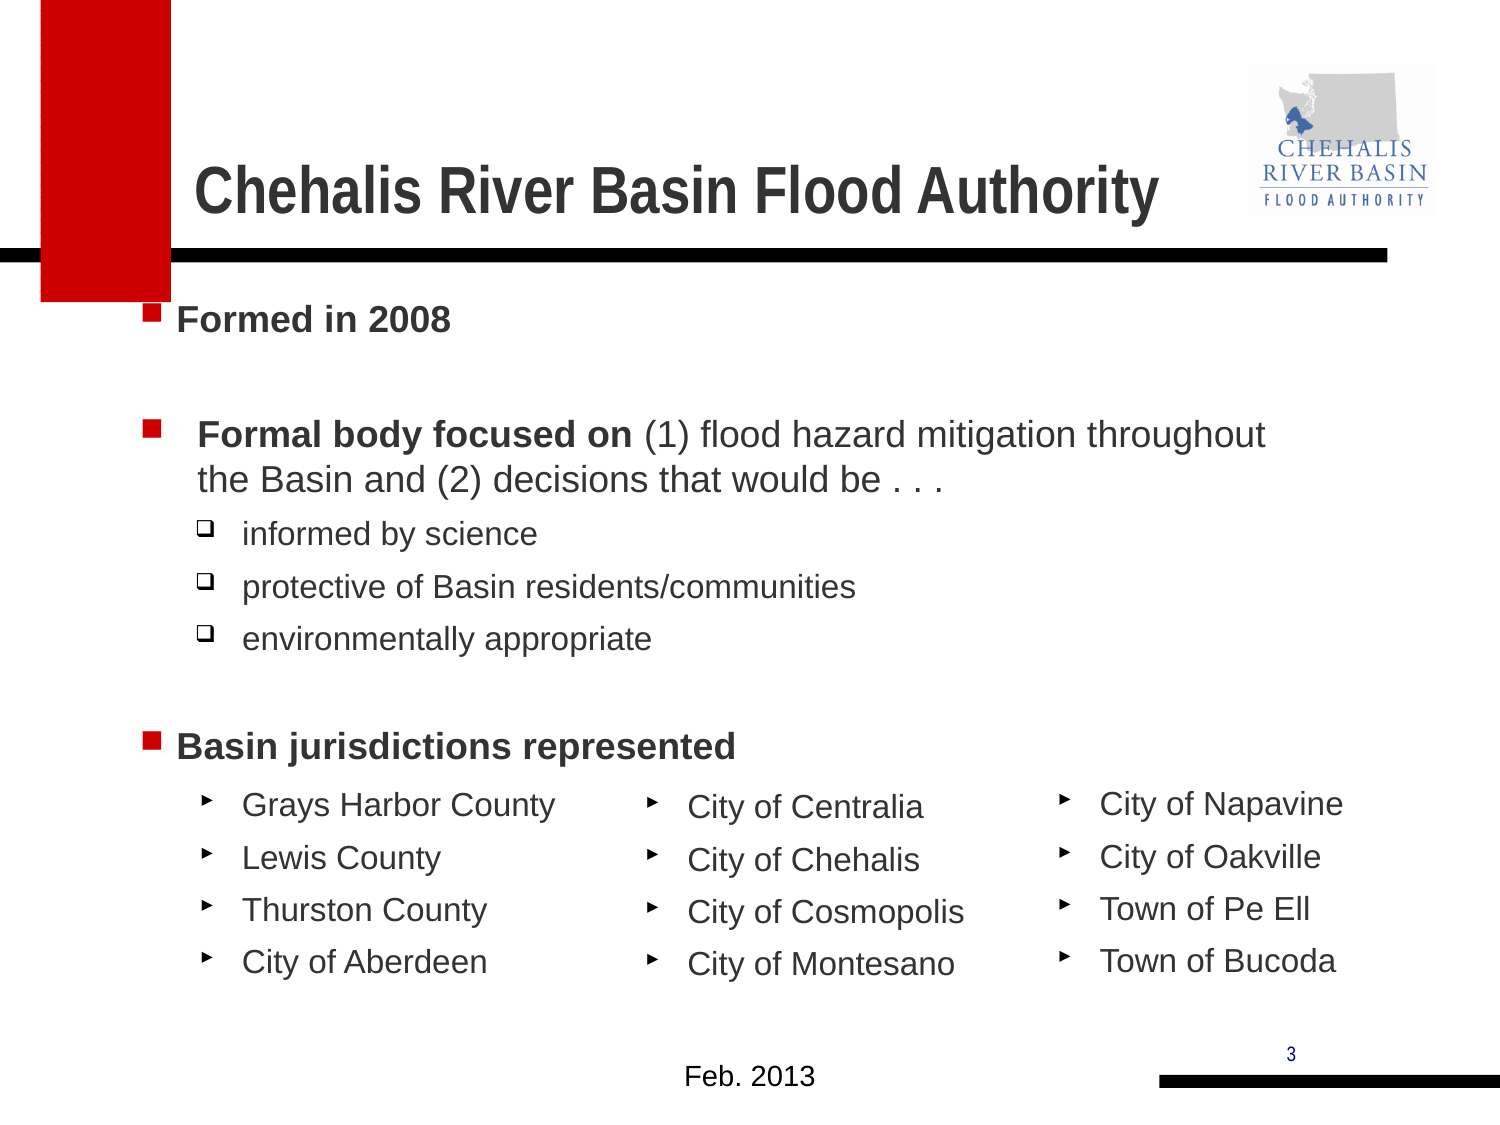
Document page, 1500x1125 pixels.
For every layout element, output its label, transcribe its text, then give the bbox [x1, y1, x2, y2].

text_box City of Centralia City of Chehalis City of Cosmopolis City of Montesano [612, 777, 1050, 1078]
text_box Formed in 2008 Formal body focused on (1) flood hazard mitigation throughout the Basin and (2) decisions that would be . . . informed by science protective of Basin residents/communities environmentally appropriate Basin jurisdictions represented [125, 287, 1300, 763]
footer Feb. 2013 [512, 1024, 988, 1101]
title Chehalis River Basin Flood Authority [179, 46, 1455, 235]
picture [1247, 65, 1438, 217]
text_box Grays Harbor County Lewis County Thurston County City of Aberdeen [166, 776, 605, 1077]
text_box City of Napavine City of Oakville Town of Pe Ell Town of Bucoda [1024, 774, 1500, 1089]
